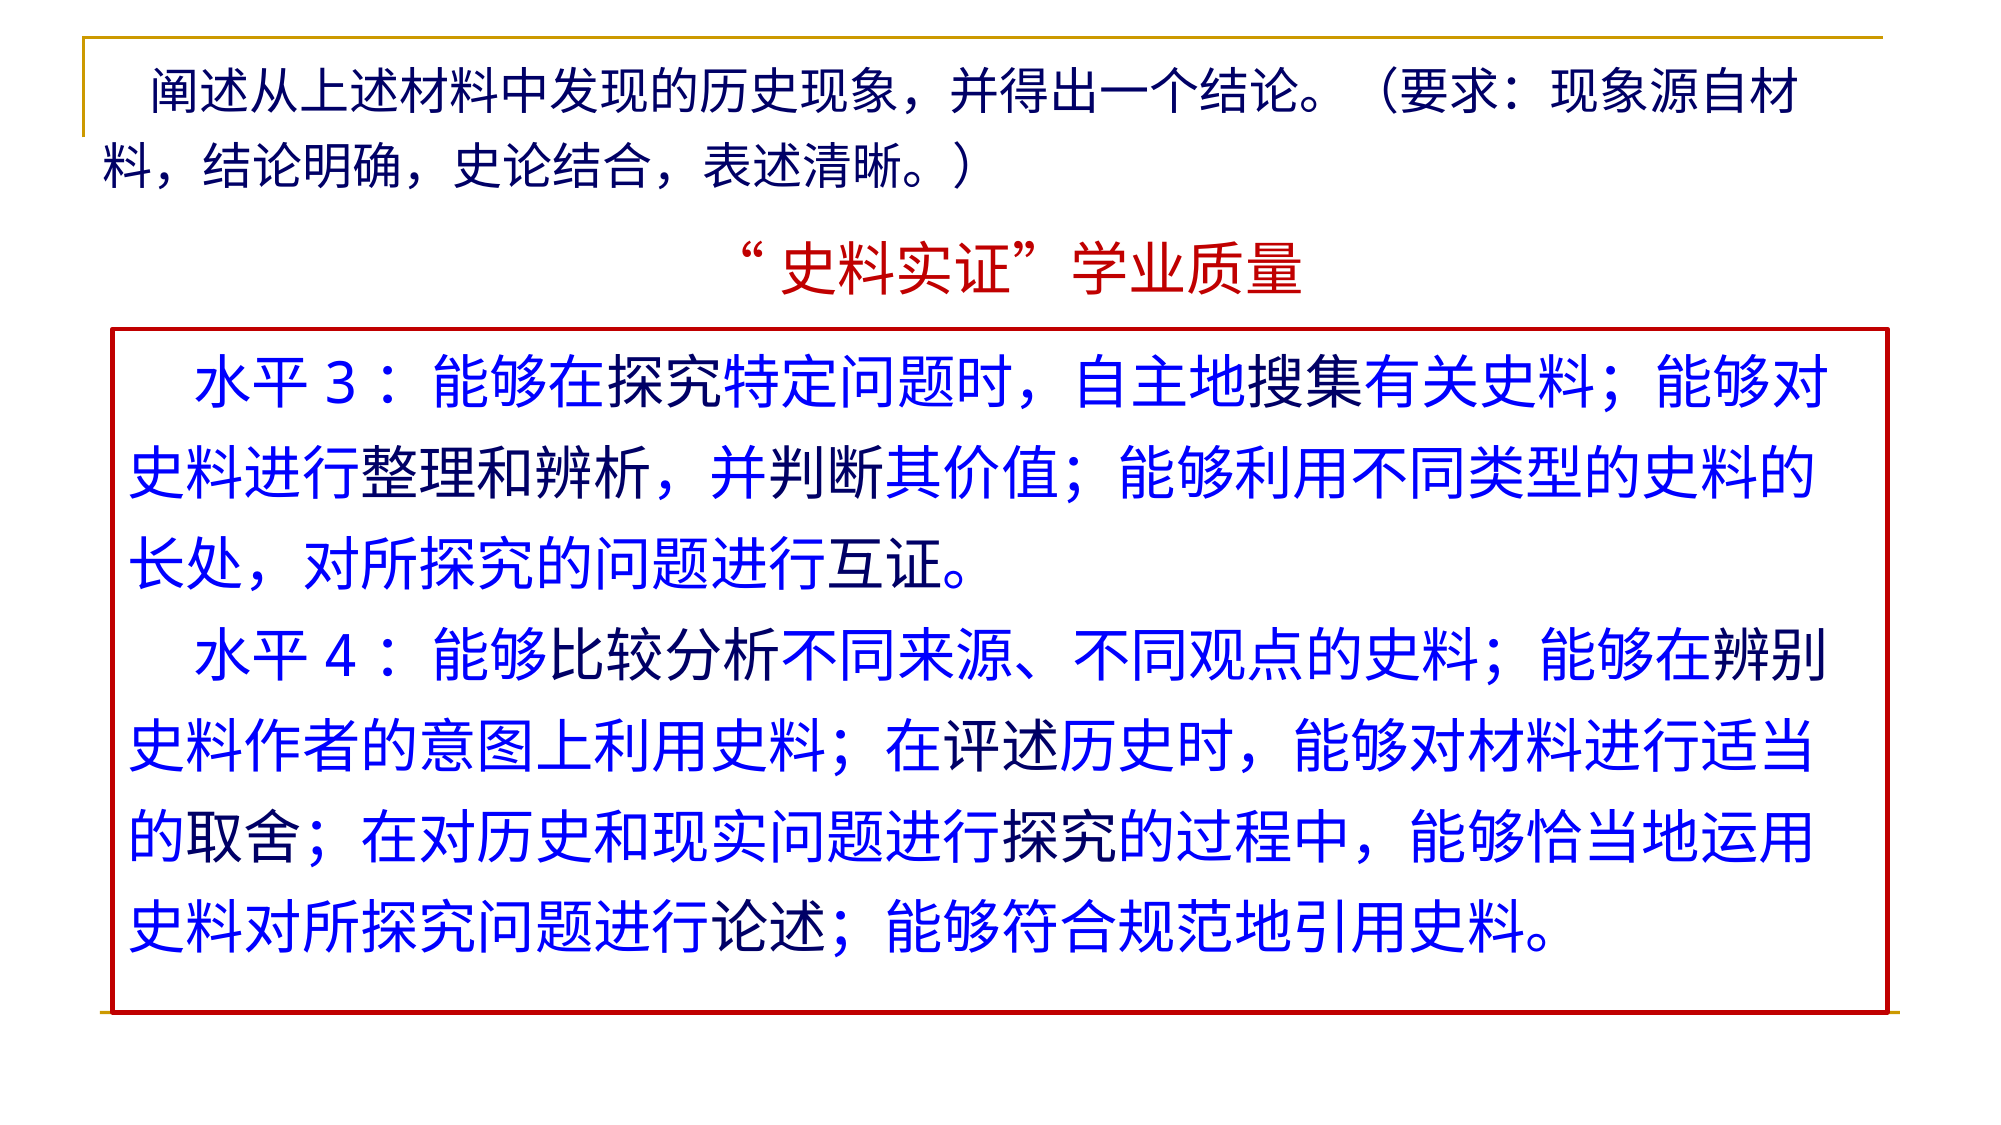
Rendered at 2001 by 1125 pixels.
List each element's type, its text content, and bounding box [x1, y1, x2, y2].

text_box “史料实证”学业质量 [310, 224, 1700, 317]
text_box 阐述从上述材料中发现的历史现象，并得出一个结论。（要求：现象源自材料，结论明确，史论结合，表述清晰。） [87, 37, 1888, 203]
list 水平3：能够在探究特定问题时，自主地搜集有关史料；能够对 史料进行整理和辨析，并判断其价值；能够利用不同类型的史料的 长处，对所探究的问题进行互证。 水平4：能够比较分析不同来源、不同观点的史料；能够在辨别 史料作者的意图上利用史料；在评述历史时，能够对材料进行适当 的取舍；在对历史和现实问题进行探究的过程中，能够恰当地运用 史料对所探究问题进行论述；能够符合规范地引用史料。 [112, 328, 1888, 1013]
